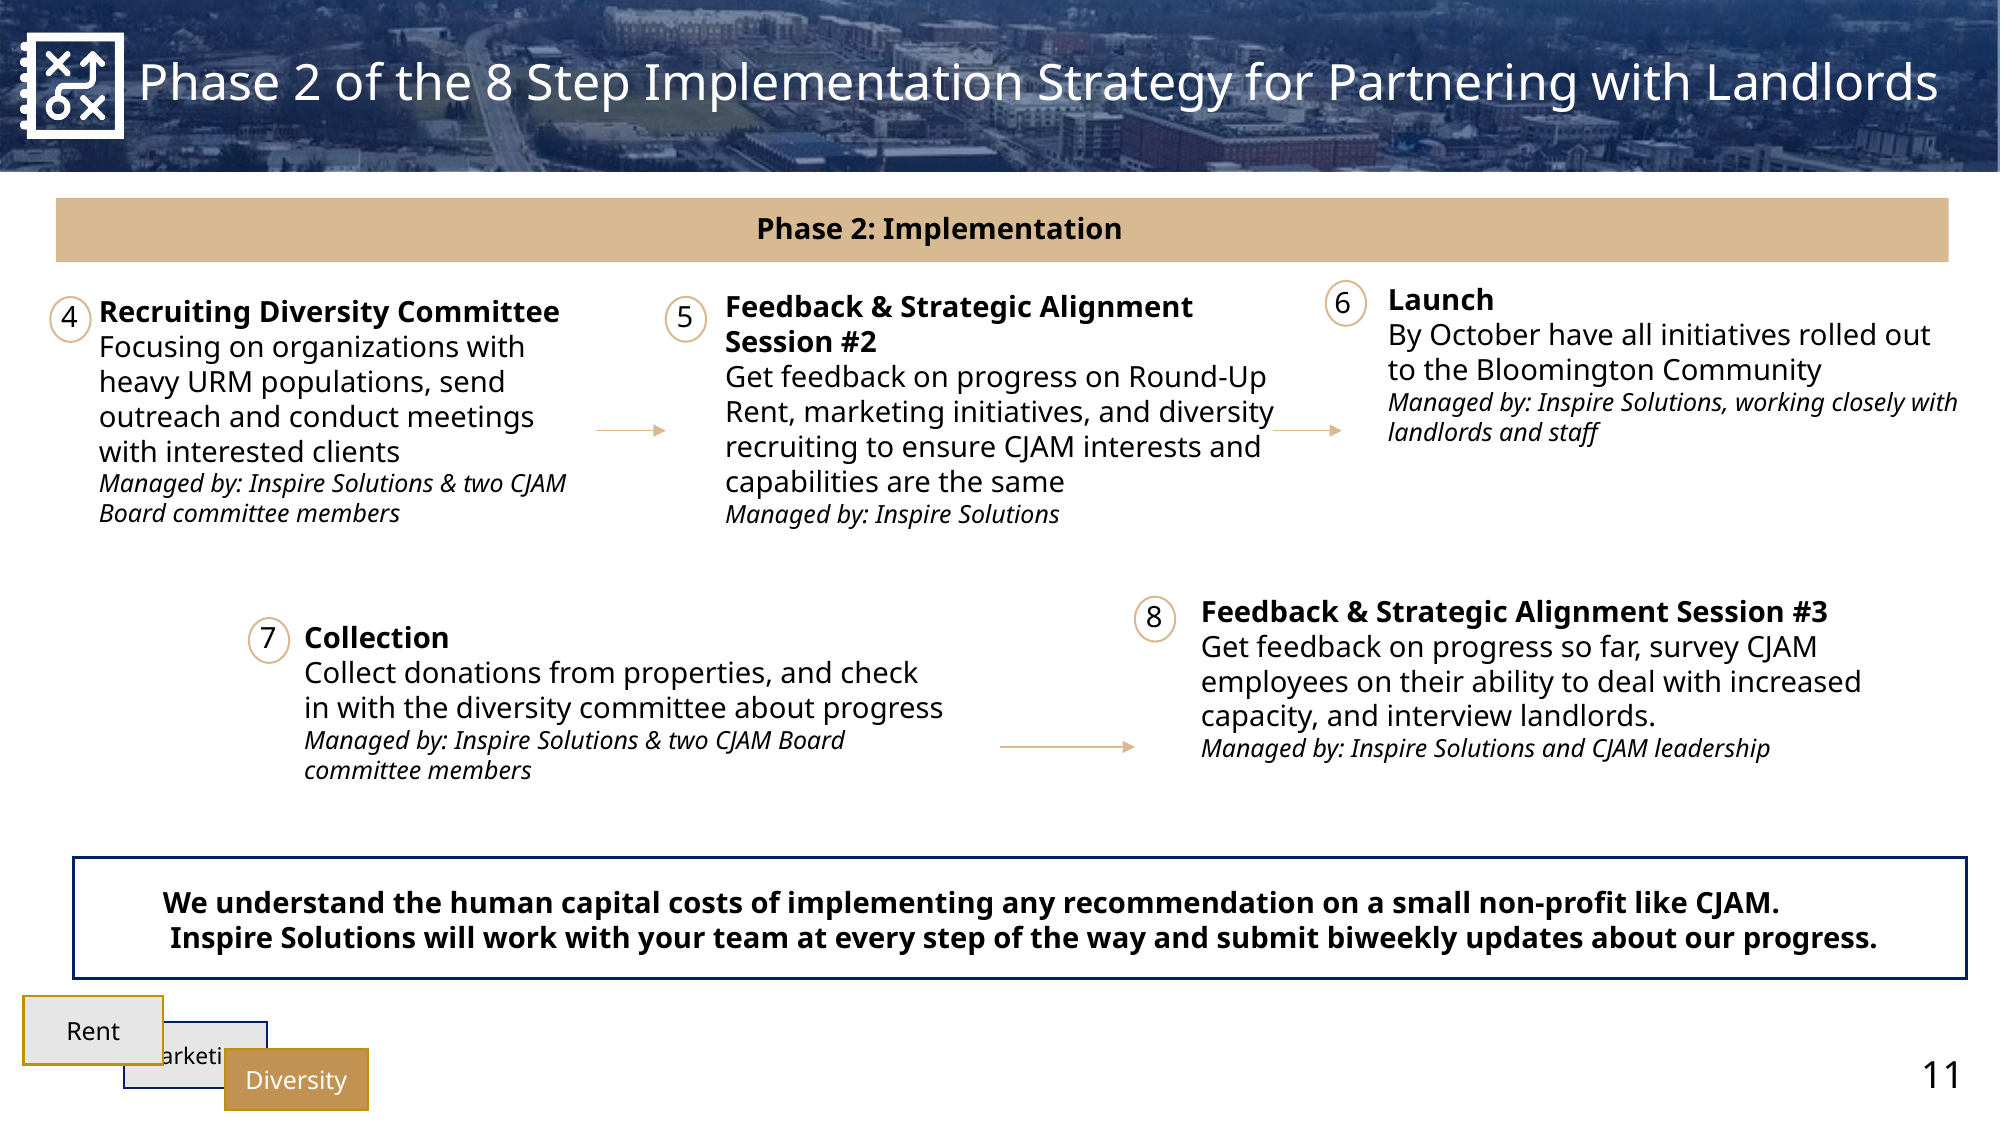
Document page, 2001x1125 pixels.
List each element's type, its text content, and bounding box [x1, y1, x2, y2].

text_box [0, 0, 2000, 172]
text_box Feedback & Strategic Alignment Session #3 Get feedback on progress so far, survey CJAM employees on their ability to deal with increased capacity, and interview landlords. Managed by: Inspire Solutions and CJAM leadership [1186, 585, 1935, 805]
text_box [55, 197, 1950, 263]
text_box Marketing [123, 1021, 268, 1089]
text_box Collection Collect donations from properties, and check in with the diversity committee about progress Managed by: Inspire Solutions & two CJAM Board committee members [289, 612, 967, 827]
text_box [263, 616, 291, 664]
text_box [72, 857, 1967, 980]
text_box 8 [1145, 591, 1154, 641]
text_box [1147, 595, 1177, 643]
text_box Feedback & Strategic Alignment Session #2 Get feedback on progress on Round-Up Rent, marketing initiatives, and diversity recruiting to ensure CJAM interests and capabilities are the same Managed by: Inspire Solutions [710, 281, 1291, 571]
text_box Recruiting Diversity Committee Focusing on organizations with heavy URM populations, send outreach and conduct meetings with interested clients Managed by: Inspire Solutions & two CJAM Board committee members [84, 285, 613, 571]
text_box [678, 295, 708, 343]
text_box 7 [259, 612, 268, 663]
text_box [49, 298, 61, 341]
text_box Diversity [224, 1048, 369, 1111]
text_box [664, 298, 676, 340]
text_box We understand the human capital costs of implementing any recommendation on a small non-profit like CJAM. Inspire Solutions will work with your team at every step of the way and submit biweekly updates about our progress. [148, 877, 1967, 1032]
text_box 5 [676, 291, 685, 341]
text_box Phase 2: Implementation [741, 202, 1230, 281]
picture [0, 10, 146, 161]
text_box 11 [1904, 1043, 1981, 1104]
text_box Launch By October have all initiatives rolled out to the Bloomington Community Managed by: Inspire Solutions, working closely with landlords and staff [1373, 274, 1980, 489]
text_box [1324, 284, 1334, 323]
text_box Rent [22, 995, 164, 1066]
text_box 6 [1334, 276, 1342, 327]
text_box 4 [61, 291, 69, 342]
text_box [64, 295, 92, 343]
text_box [1342, 279, 1368, 327]
text_box [1133, 598, 1145, 640]
text_box [247, 619, 259, 662]
